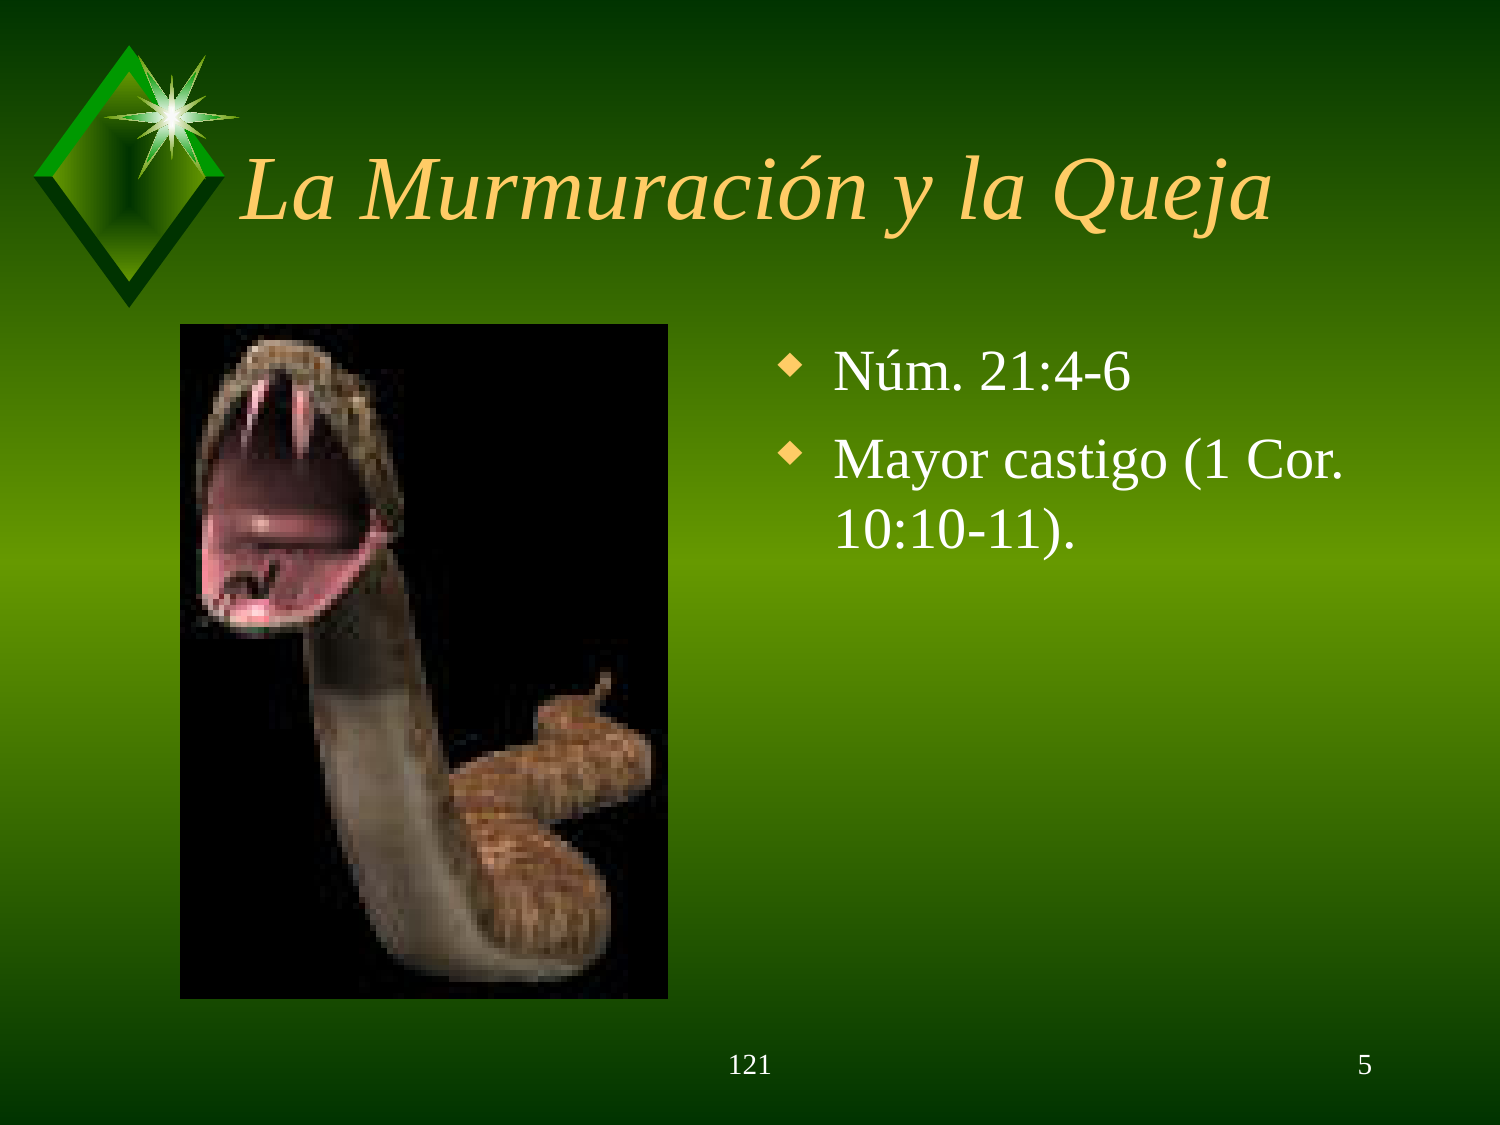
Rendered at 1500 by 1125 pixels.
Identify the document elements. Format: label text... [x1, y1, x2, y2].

title La Murmuración y la Queja [225, 78, 1388, 288]
footer 121 [512, 1025, 988, 1100]
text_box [179, 324, 669, 999]
text_box Mayor castigo (1 Cor. 10:10-11). [762, 412, 1388, 638]
list Núm. 21:4-6 [762, 324, 1388, 412]
slide_number 5 [1074, 1025, 1388, 1100]
